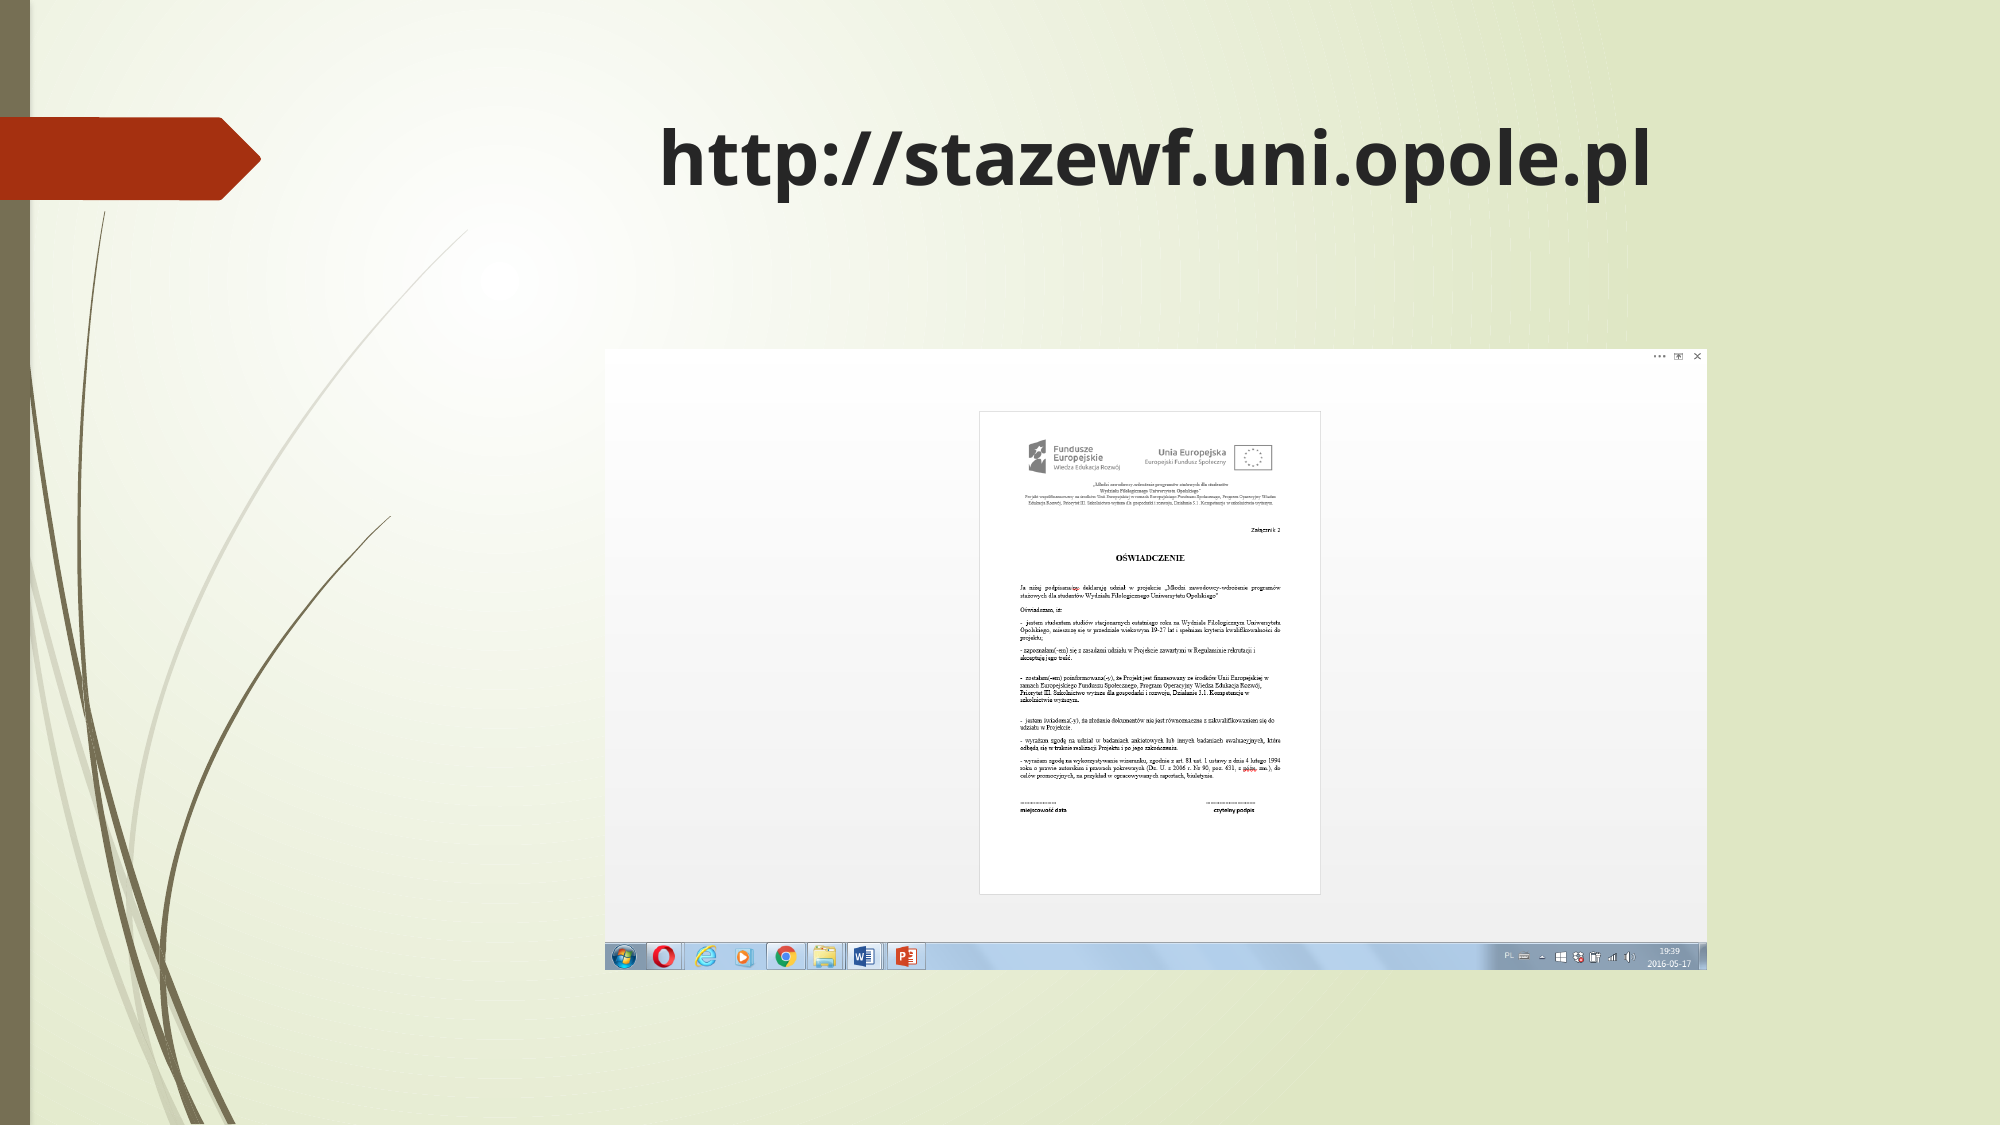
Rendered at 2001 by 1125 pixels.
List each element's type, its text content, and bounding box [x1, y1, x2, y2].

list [604, 349, 1708, 971]
title http://stazewf.uni.opole.pl [425, 102, 1888, 313]
